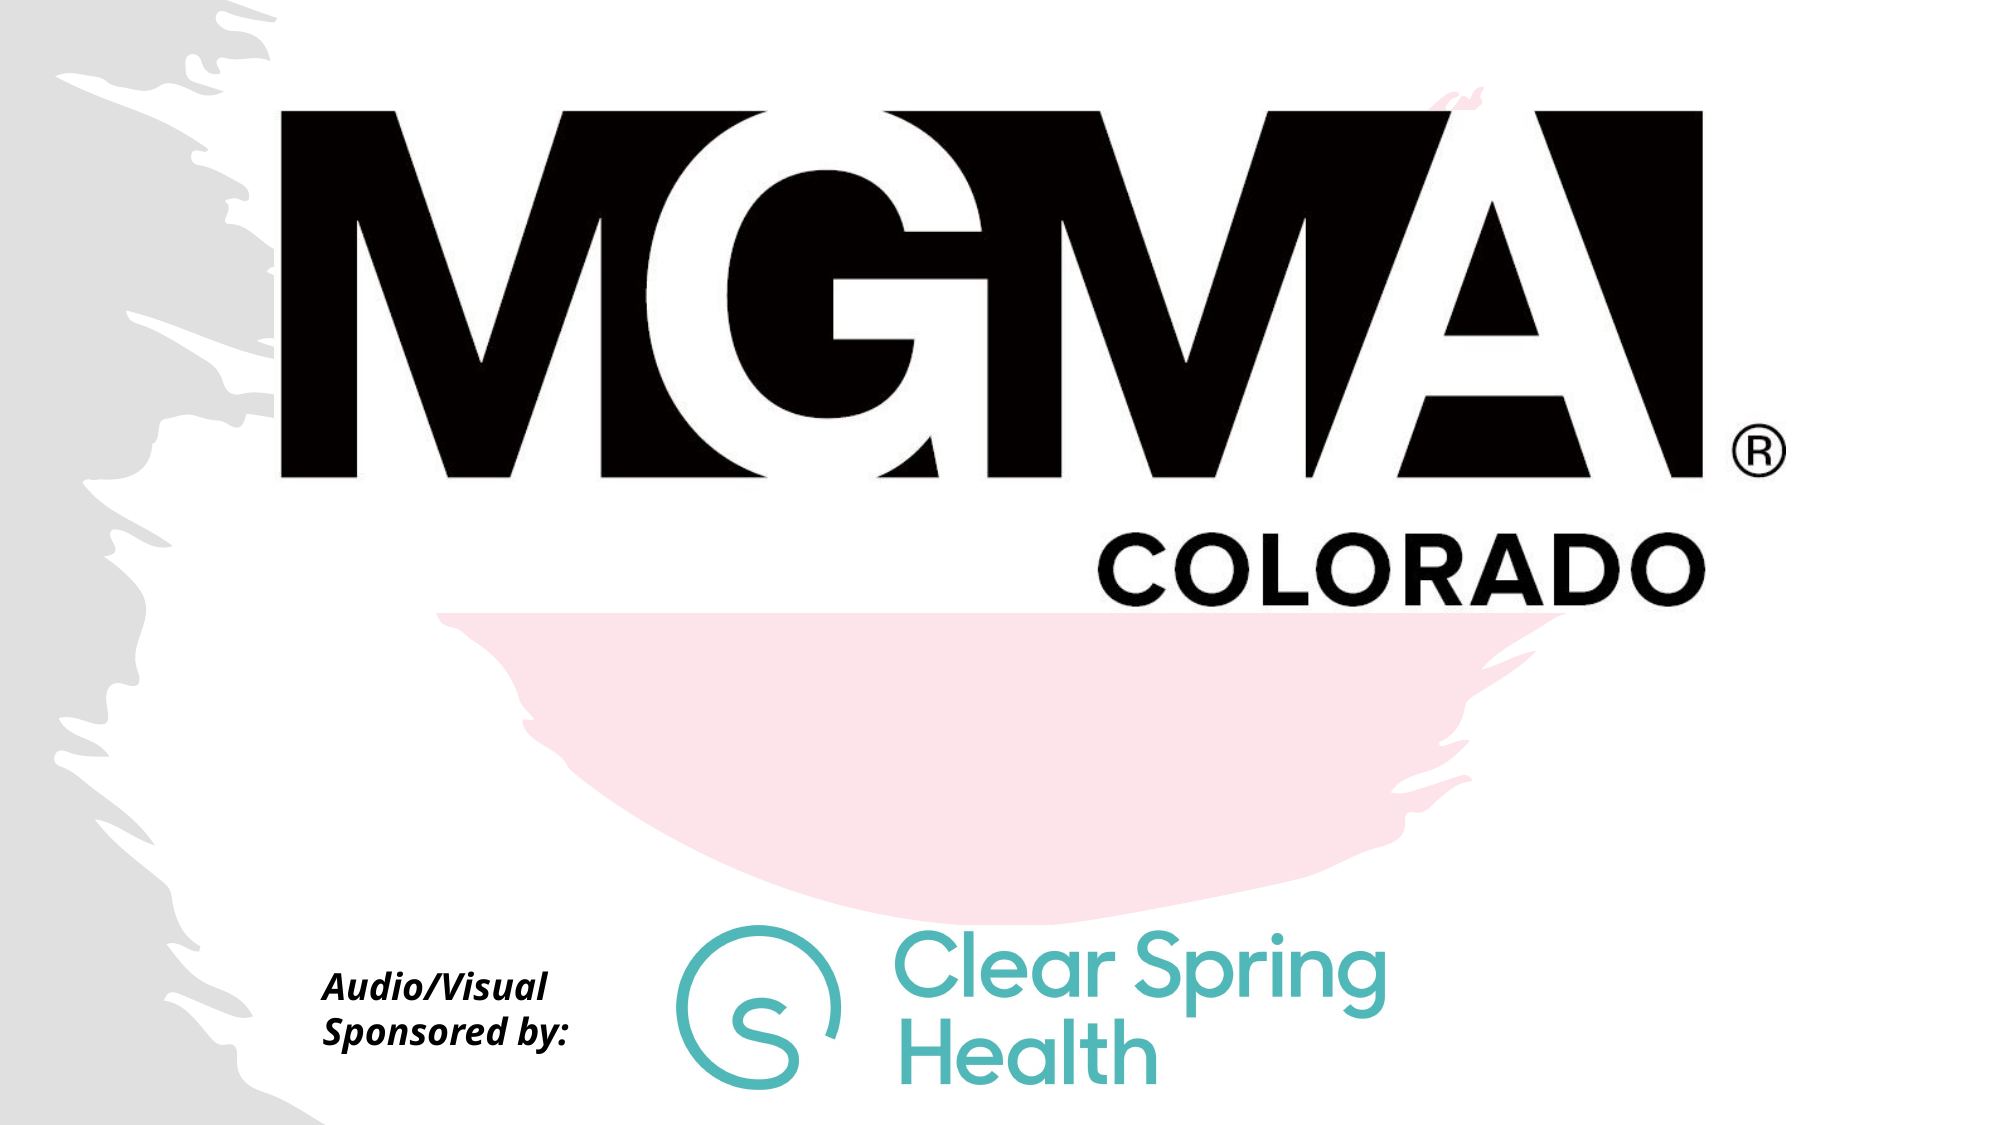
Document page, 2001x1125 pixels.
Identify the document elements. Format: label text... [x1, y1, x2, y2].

text_box Audio/Visual Sponsored by: [307, 955, 634, 1061]
picture [274, 110, 1786, 613]
picture [676, 925, 1385, 1090]
text_box [0, 0, 328, 1125]
